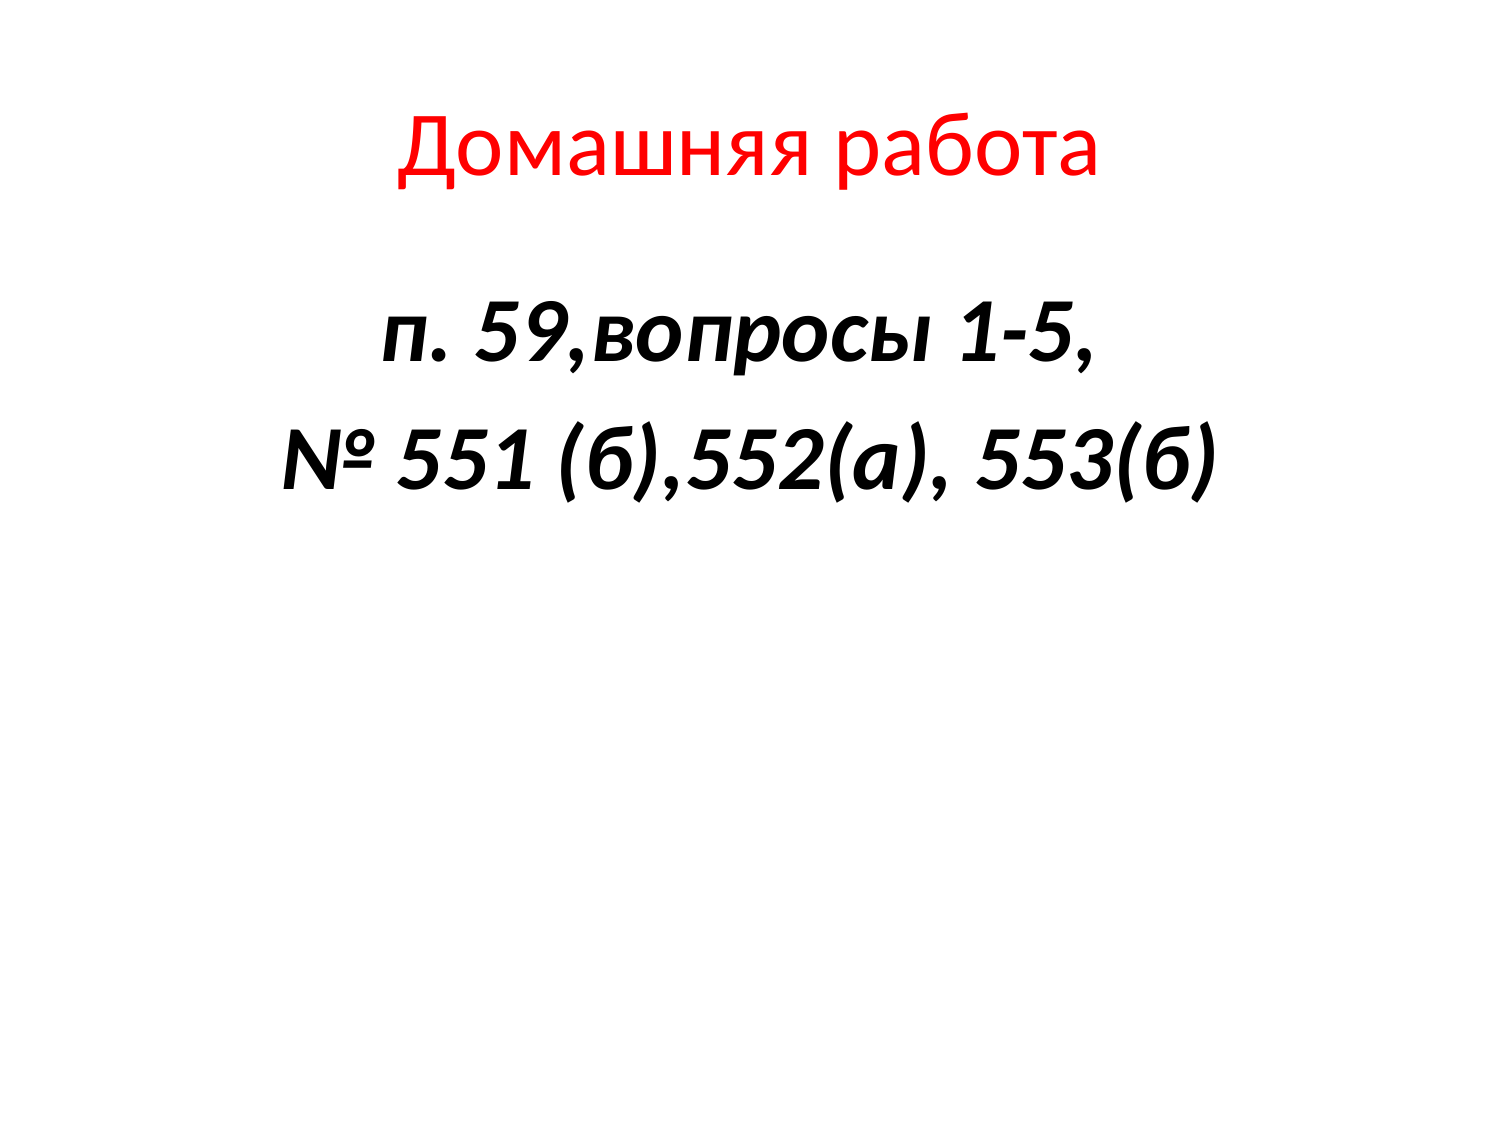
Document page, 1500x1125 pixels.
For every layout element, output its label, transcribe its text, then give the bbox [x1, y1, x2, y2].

list п. 59,вопросы 1-5, № 551 (б),552(а), 553(б) [75, 262, 1425, 1005]
title Домашняя работа [75, 45, 1425, 233]
